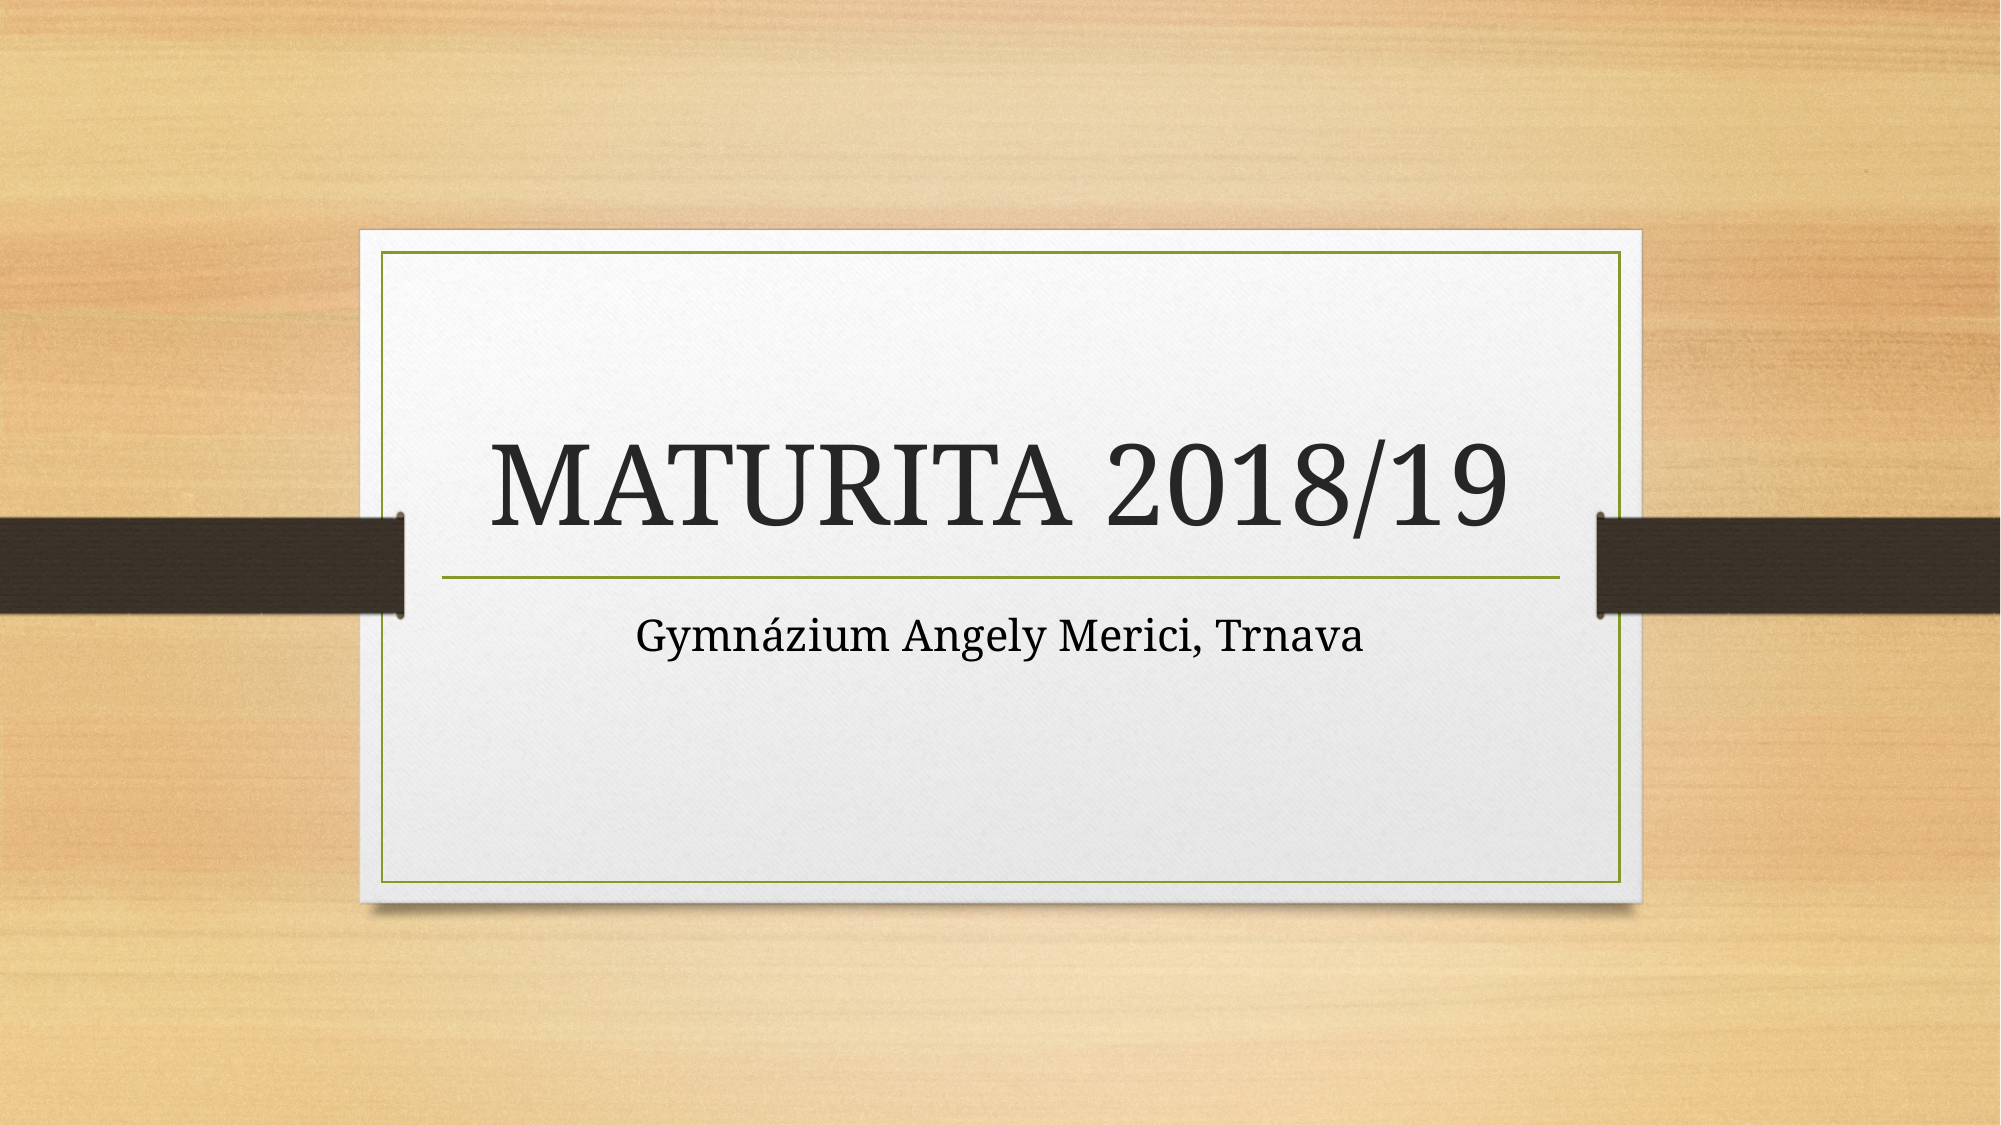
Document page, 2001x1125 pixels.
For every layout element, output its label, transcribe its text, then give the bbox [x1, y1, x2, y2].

subtitle Gymnázium Angely Merici, Trnava [441, 600, 1560, 817]
title MATURITA 2018/19 [441, 306, 1560, 556]
picture [0, 0, 2001, 1125]
